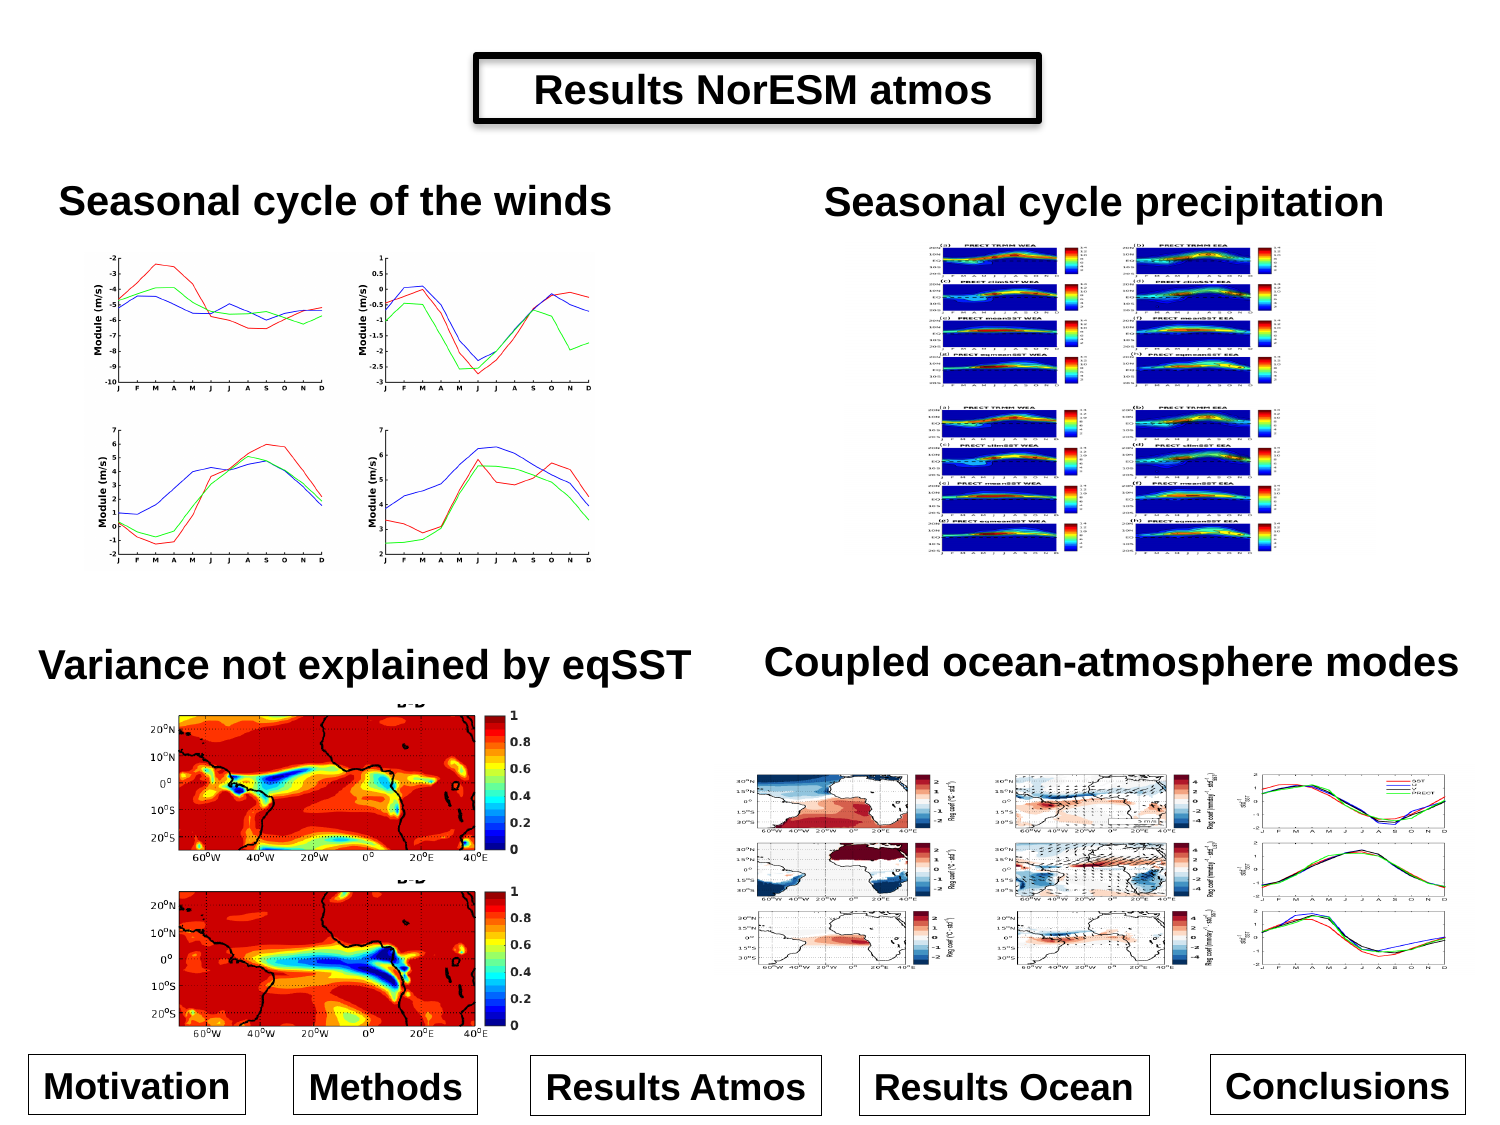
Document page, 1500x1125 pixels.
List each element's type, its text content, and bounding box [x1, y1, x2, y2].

text_box Seasonal cycle precipitation [809, 167, 1401, 232]
text_box Variance not explained by eqSST [23, 630, 707, 695]
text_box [843, 242, 1376, 558]
text_box Seasonal cycle of the winds [43, 166, 628, 232]
text_box [475, 55, 1040, 122]
picture [714, 764, 1476, 977]
text_box Results Ocean [859, 1055, 1150, 1116]
text_box Results Atmos [530, 1055, 822, 1116]
text_box Conclusions [1210, 1054, 1466, 1115]
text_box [140, 703, 545, 1050]
text_box Coupled ocean-atmosphere modes [749, 627, 1476, 693]
picture [84, 252, 596, 571]
text_box Methods [293, 1057, 478, 1115]
text_box Motivation [28, 1054, 246, 1115]
